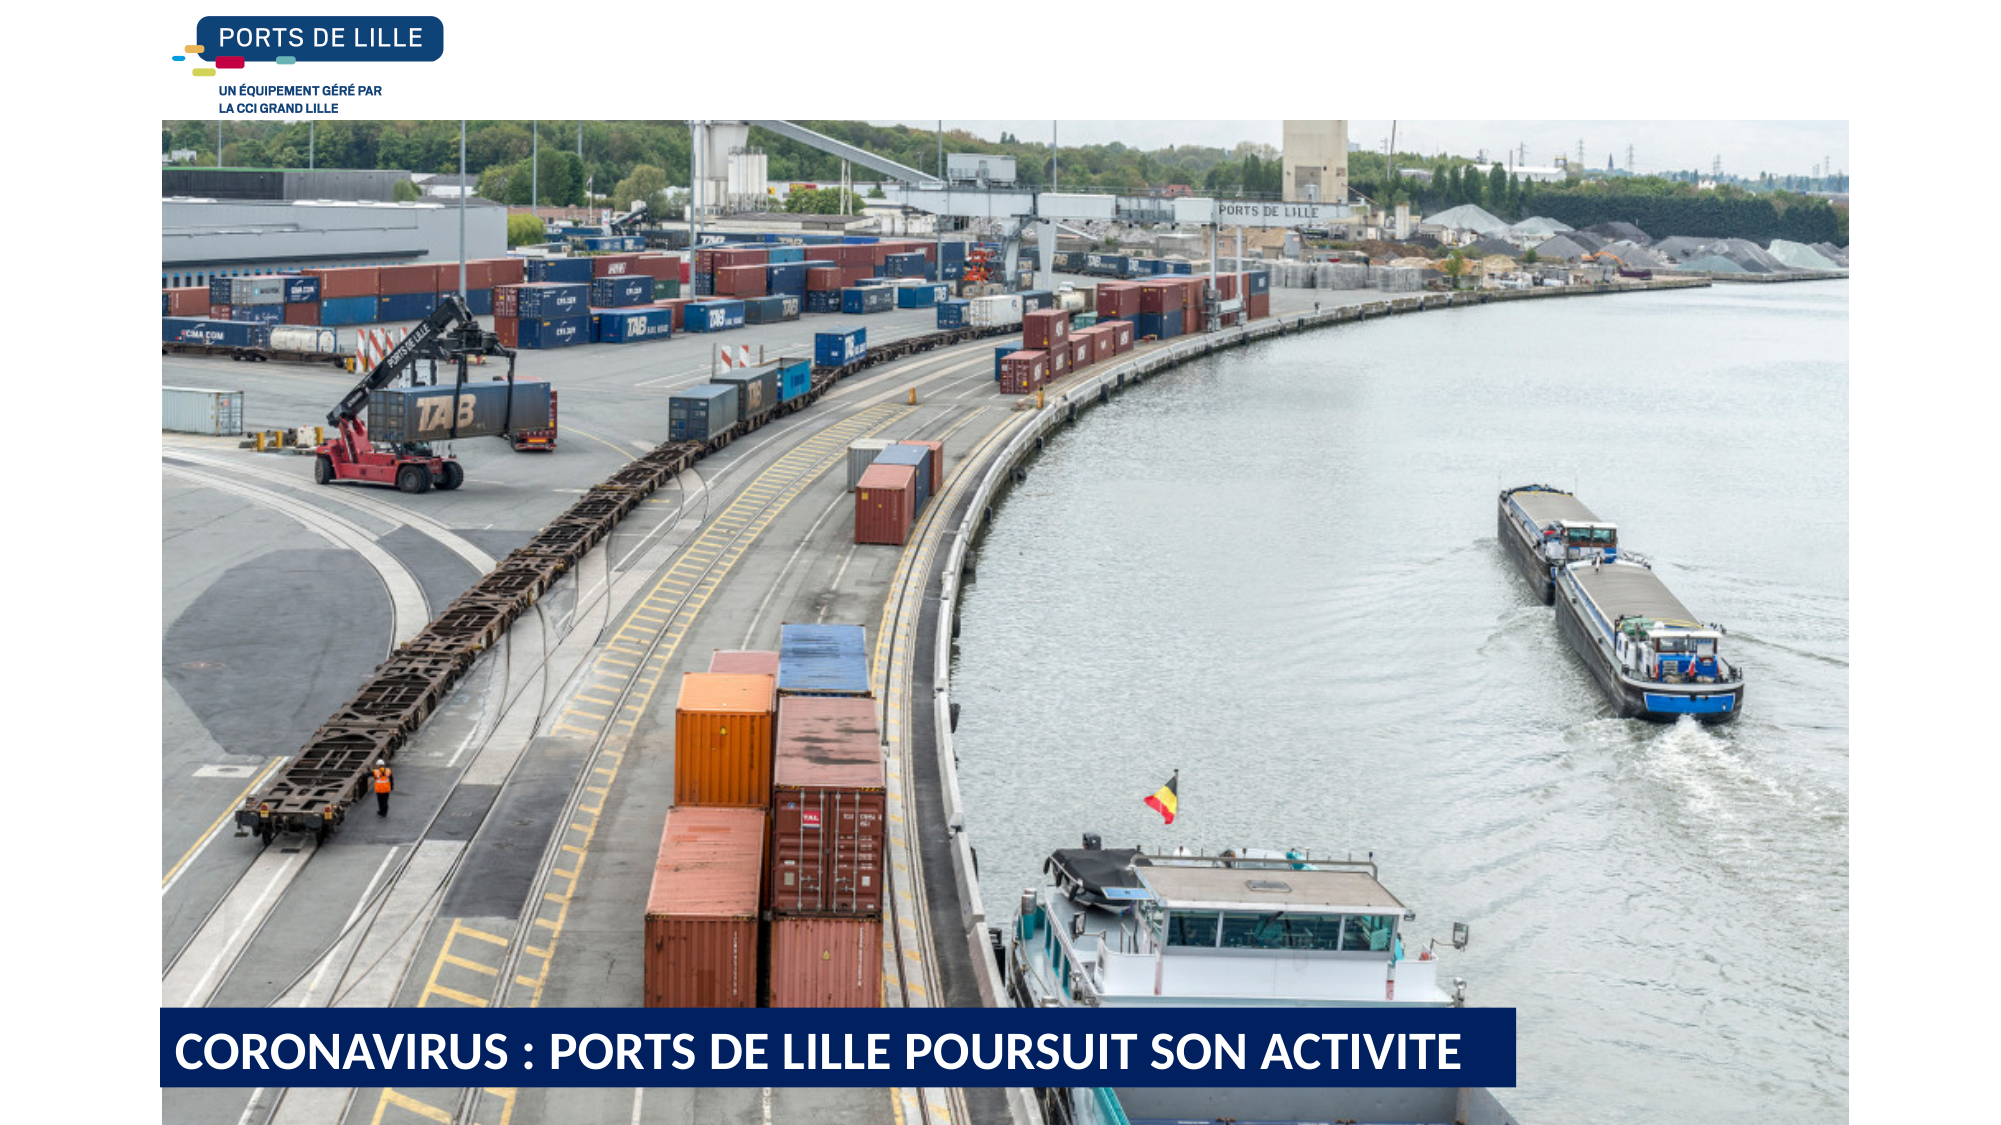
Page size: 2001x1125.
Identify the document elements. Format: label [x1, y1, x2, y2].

picture [151, 0, 1849, 1125]
